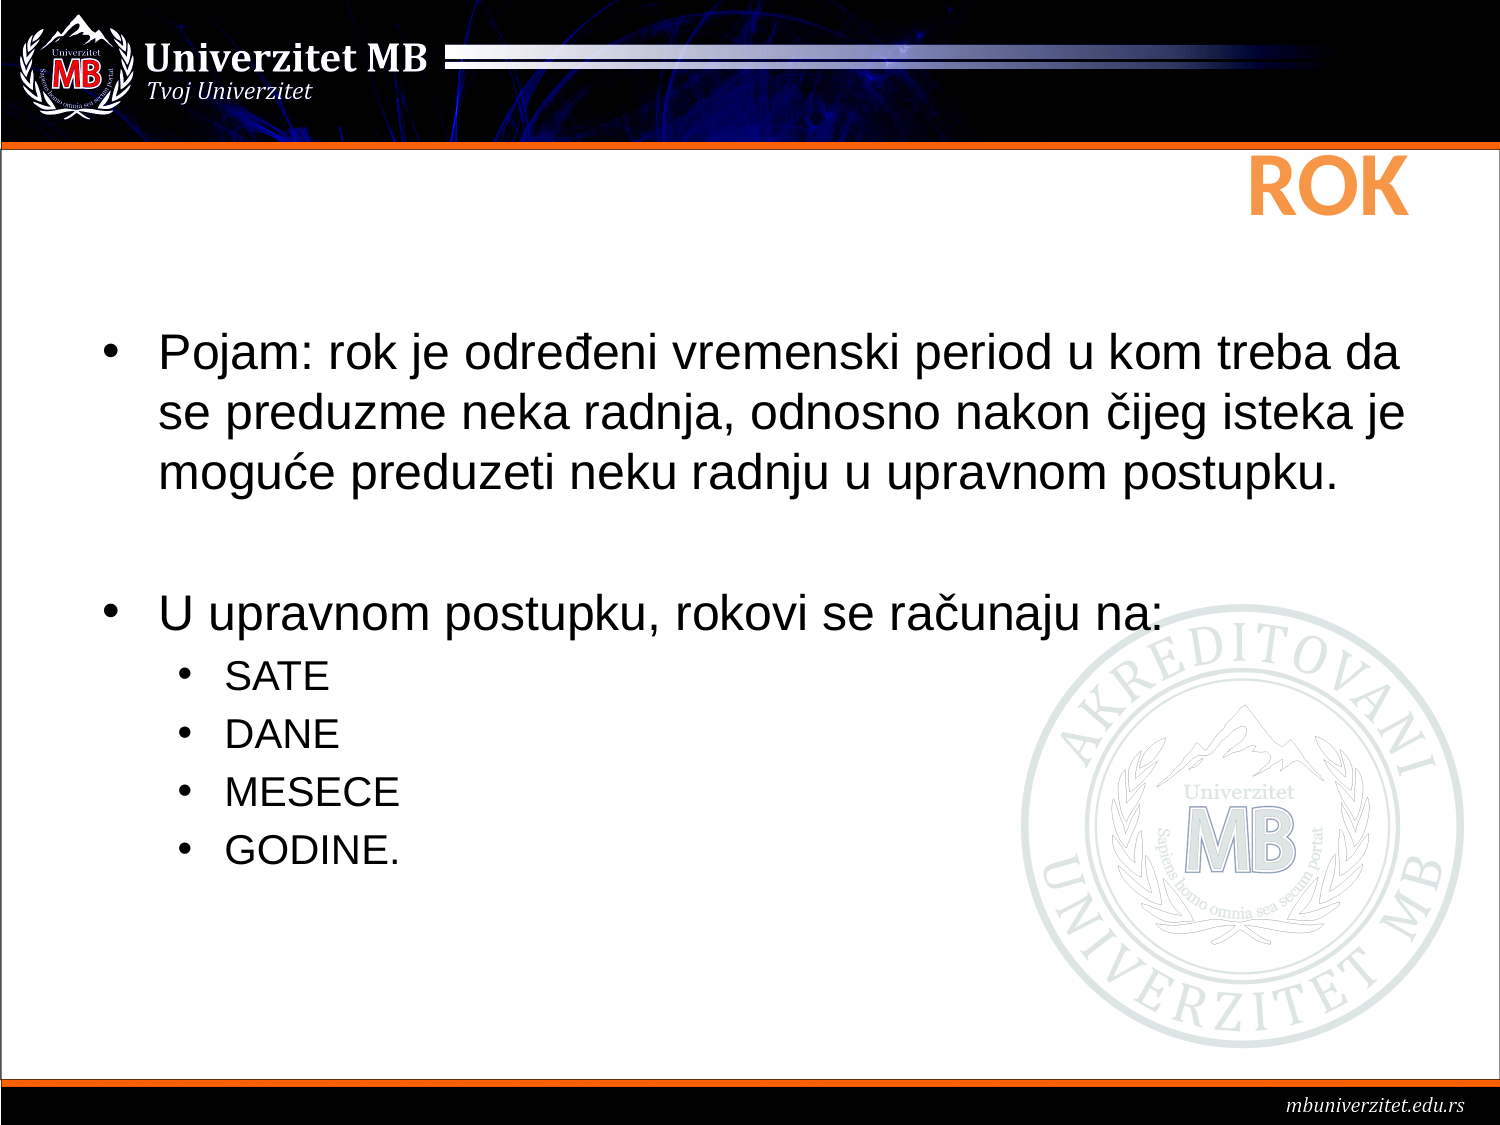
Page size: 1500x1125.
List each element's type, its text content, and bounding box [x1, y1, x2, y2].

picture [0, 0, 1500, 1125]
list Pojam: rok je određeni vremenski period u kom treba da se preduzme neka radnja, odnosno nakon čijeg isteka je moguće preduzeti neku radnju u upravnom postupku. U upravnom postupku, rokovi se računaju na: SATE DANE MESECE GODINE. [87, 312, 1425, 1005]
title ROK [75, 45, 1425, 313]
